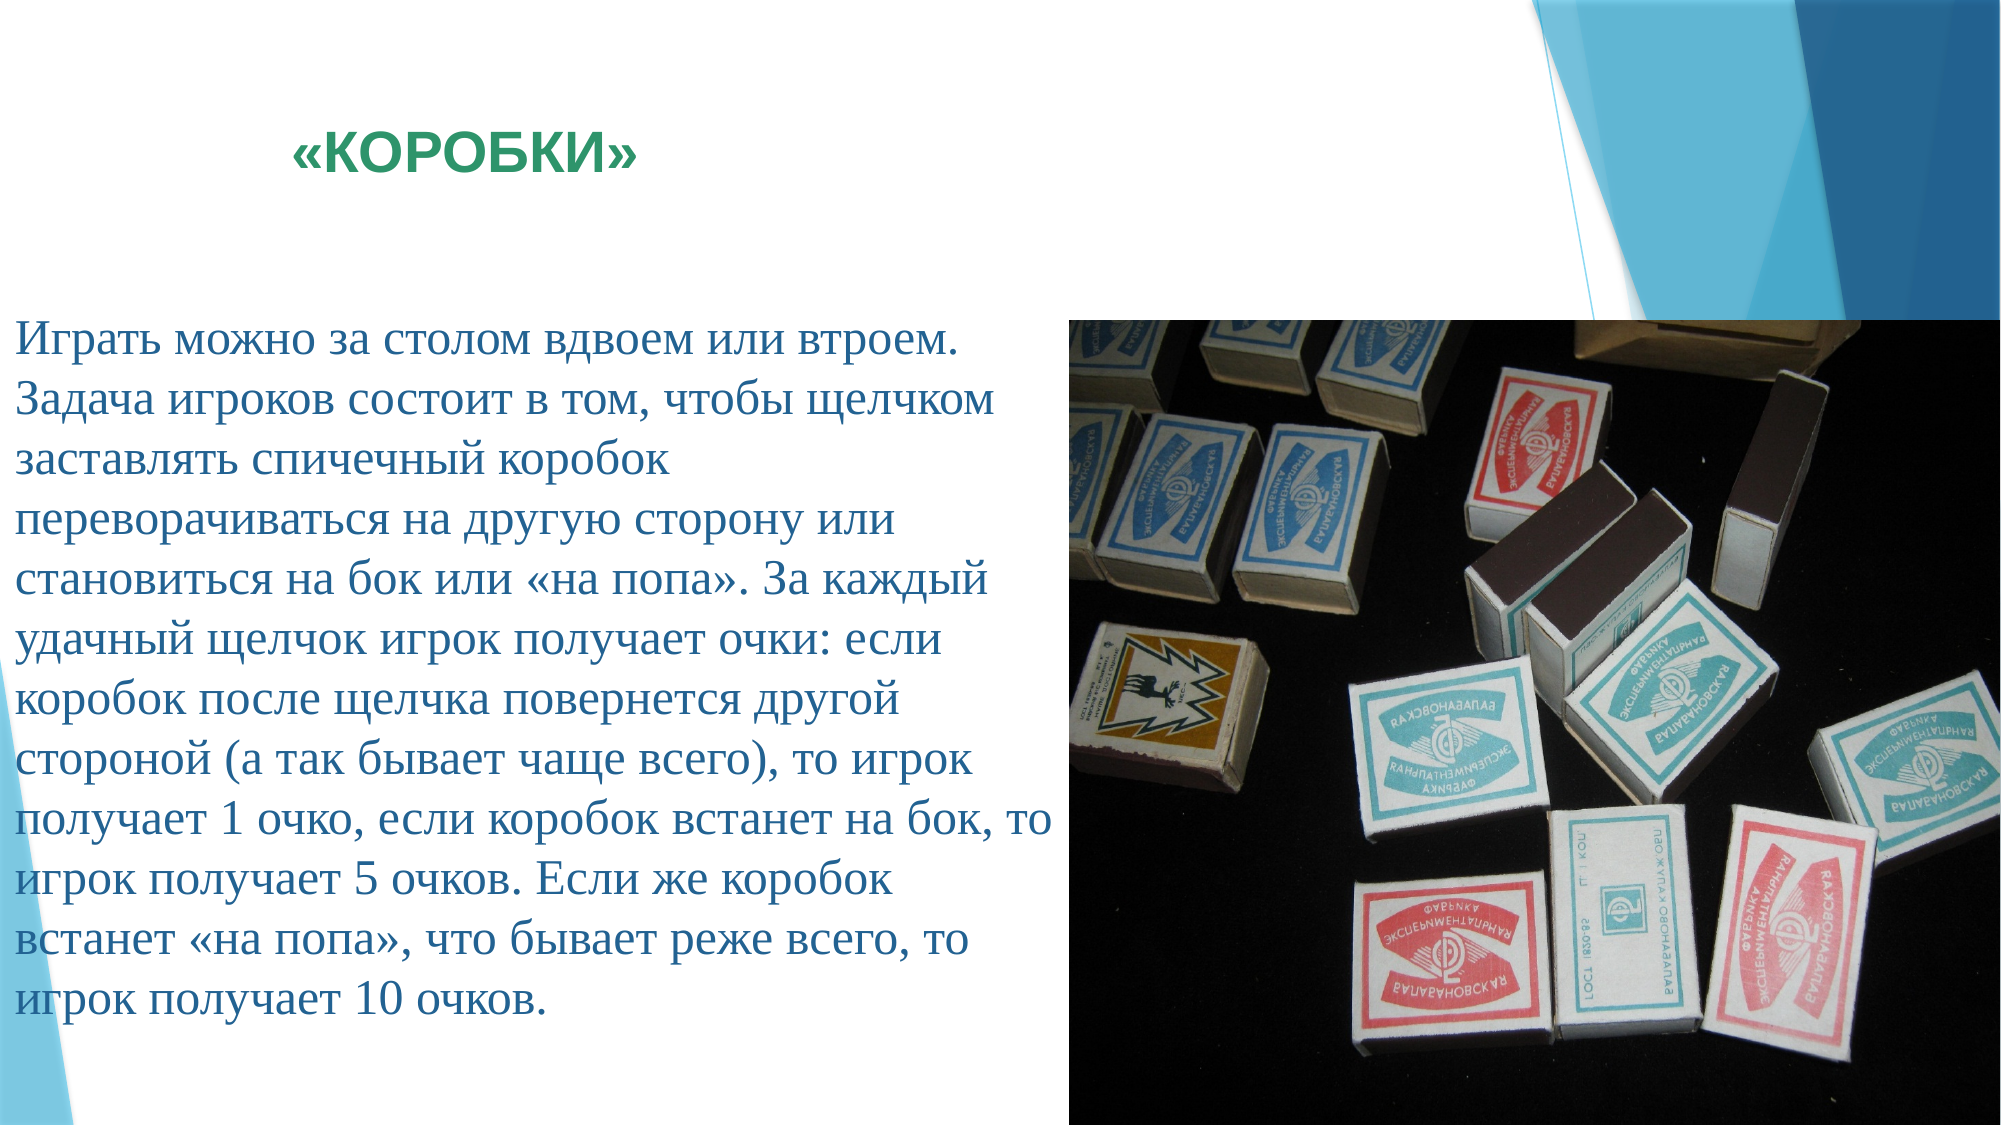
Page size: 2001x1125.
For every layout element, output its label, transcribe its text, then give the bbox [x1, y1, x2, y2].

text_box «КОРОБКИ» Играть можно за столом вдвоем или втроем. Задача игроков состоит в том, чтобы щелчком заставлять спичечный коробок переворачиваться на другую сторону или становиться на бок или «на попа». За каждый удачный щелчок игрок получает очки: если коробок после щелчка повернется другой стороной (а так бывает чаще всего), то игрок получает 1 очко, если коробок встанет на бок, то игрок получает 5 очков. Если же коробок встанет «на попа», что бывает реже всего, то игрок получает 10 очков. [0, 0, 1070, 1032]
picture [1069, 319, 2000, 1125]
